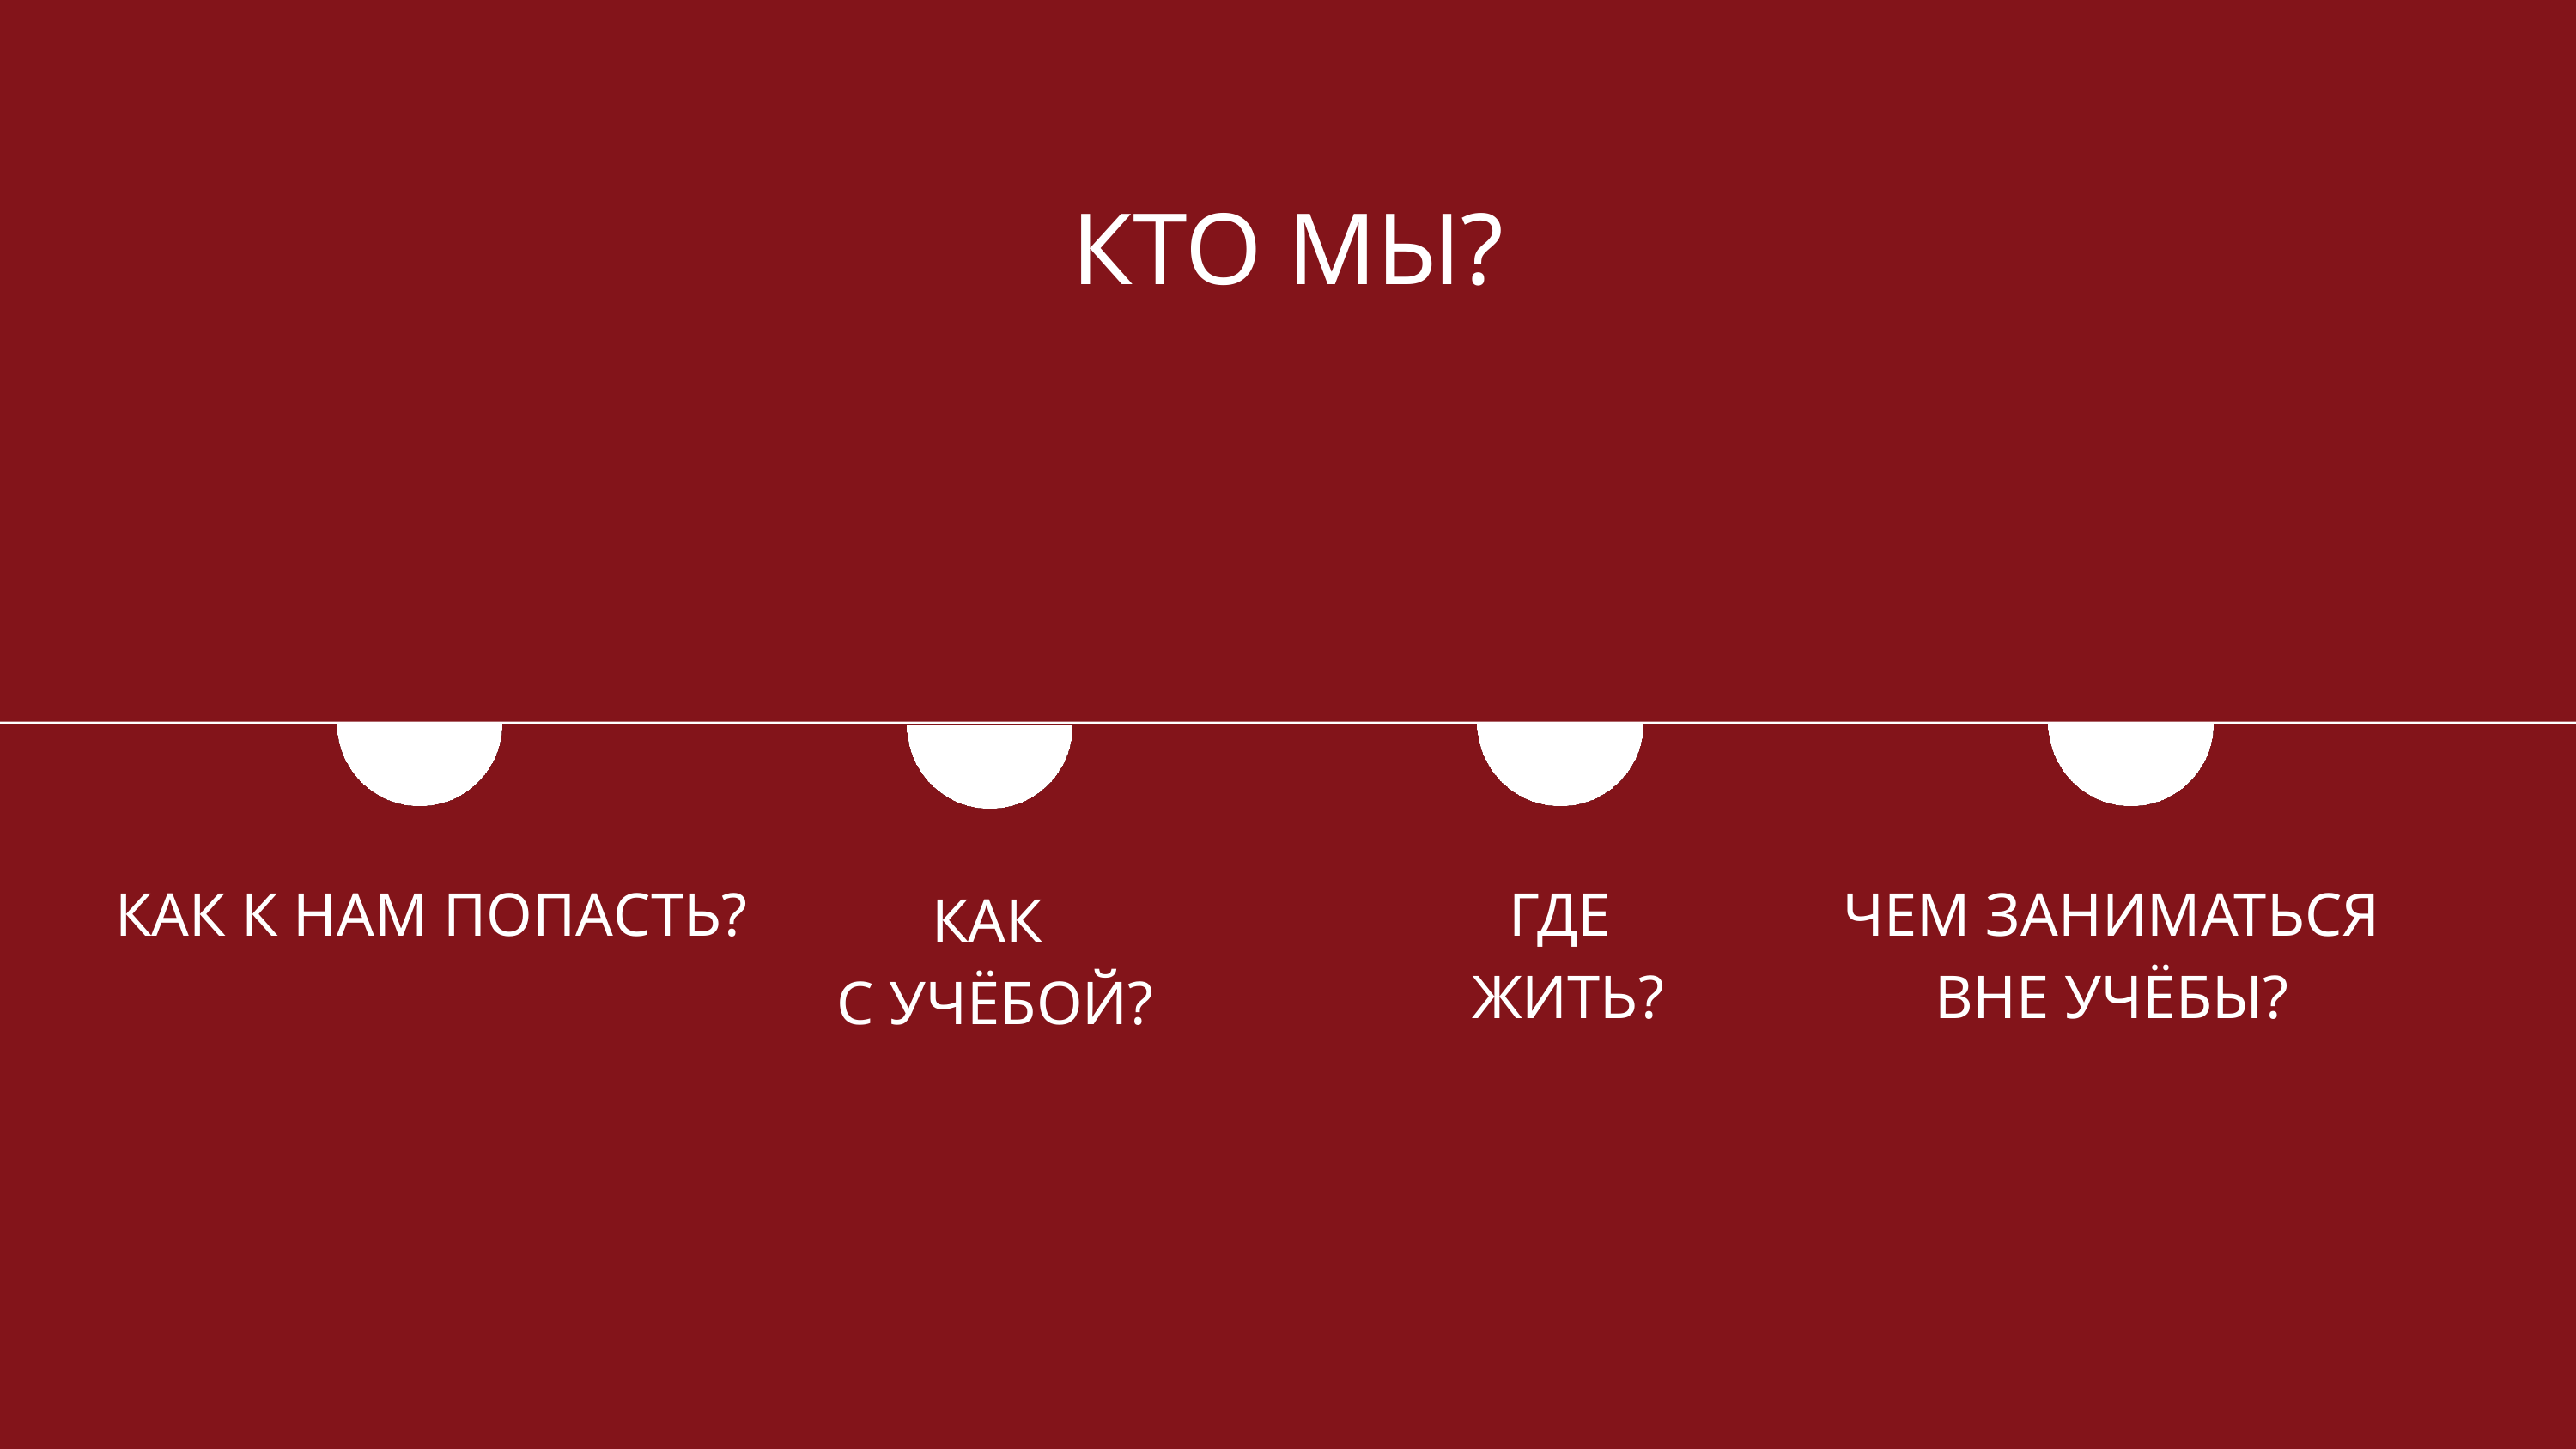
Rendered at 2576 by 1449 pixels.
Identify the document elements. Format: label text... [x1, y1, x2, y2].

picture [1477, 722, 1643, 806]
text_box КАК К НАМ ПОПАСТЬ? [112, 864, 751, 949]
text_box ГДЕ ЖИТЬ? [1240, 864, 1792, 1031]
text_box КТО МЫ? [969, 166, 1607, 305]
text_box ЧЕМ ЗАНИМАТЬСЯ ВНЕ УЧЁБЫ? [1792, 864, 2432, 1031]
picture [907, 725, 1072, 809]
picture [336, 722, 502, 806]
picture [2047, 722, 2214, 806]
text_box КАК С УЧЁБОЙ? [675, 870, 1315, 1037]
